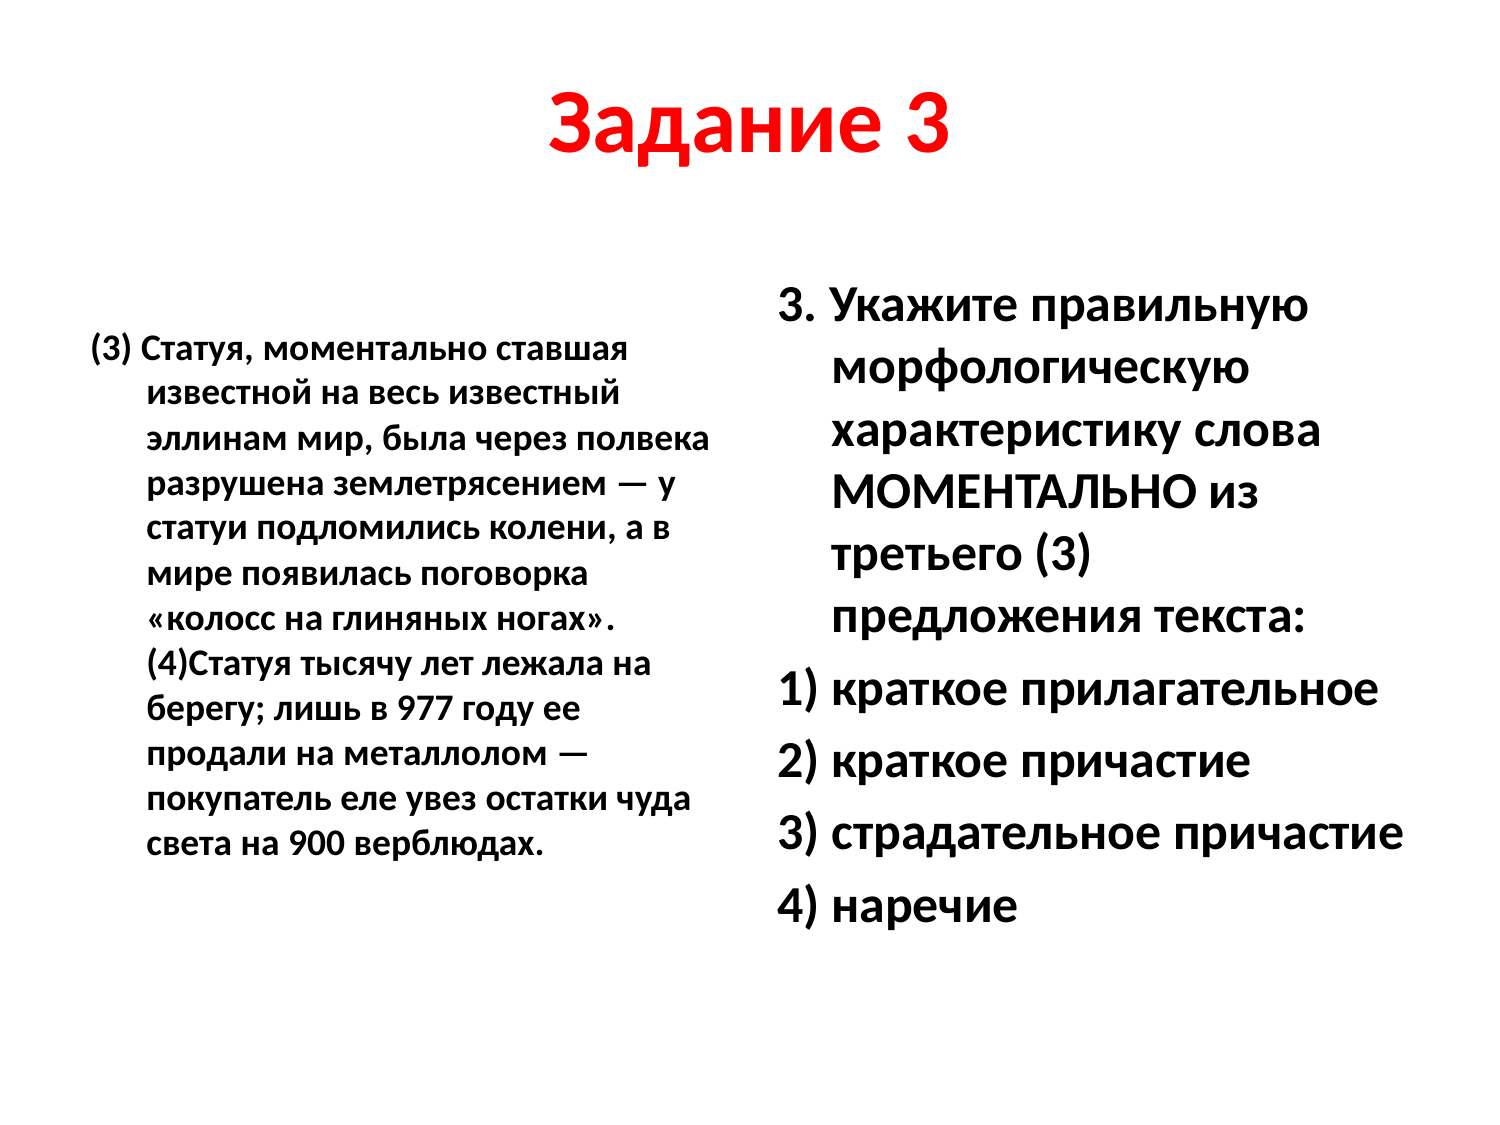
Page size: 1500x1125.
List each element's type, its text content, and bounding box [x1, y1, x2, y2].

list 3. Укажите правильную морфологическую характеристику слова МОМЕНТАЛЬНО из третьего (3) предложения текста: 1) краткое прилагательное 2) краткое причастие 3) страдательное причастие 4) наречие [762, 262, 1425, 1005]
title Задание 3 [75, 45, 1425, 188]
list (3) Статуя, моментально ставшая известной на весь известный эллинам мир, была через полвека разрушена землетрясением — у статуи подломились колени, а в мире появилась поговорка «колосс на глиняных ногах». (4)Статуя тысячу лет лежала на берегу; лишь в 977 году ее продали на металлолом — покупатель еле увез остатки чуда света на 900 верблюдах. [75, 262, 738, 1005]
